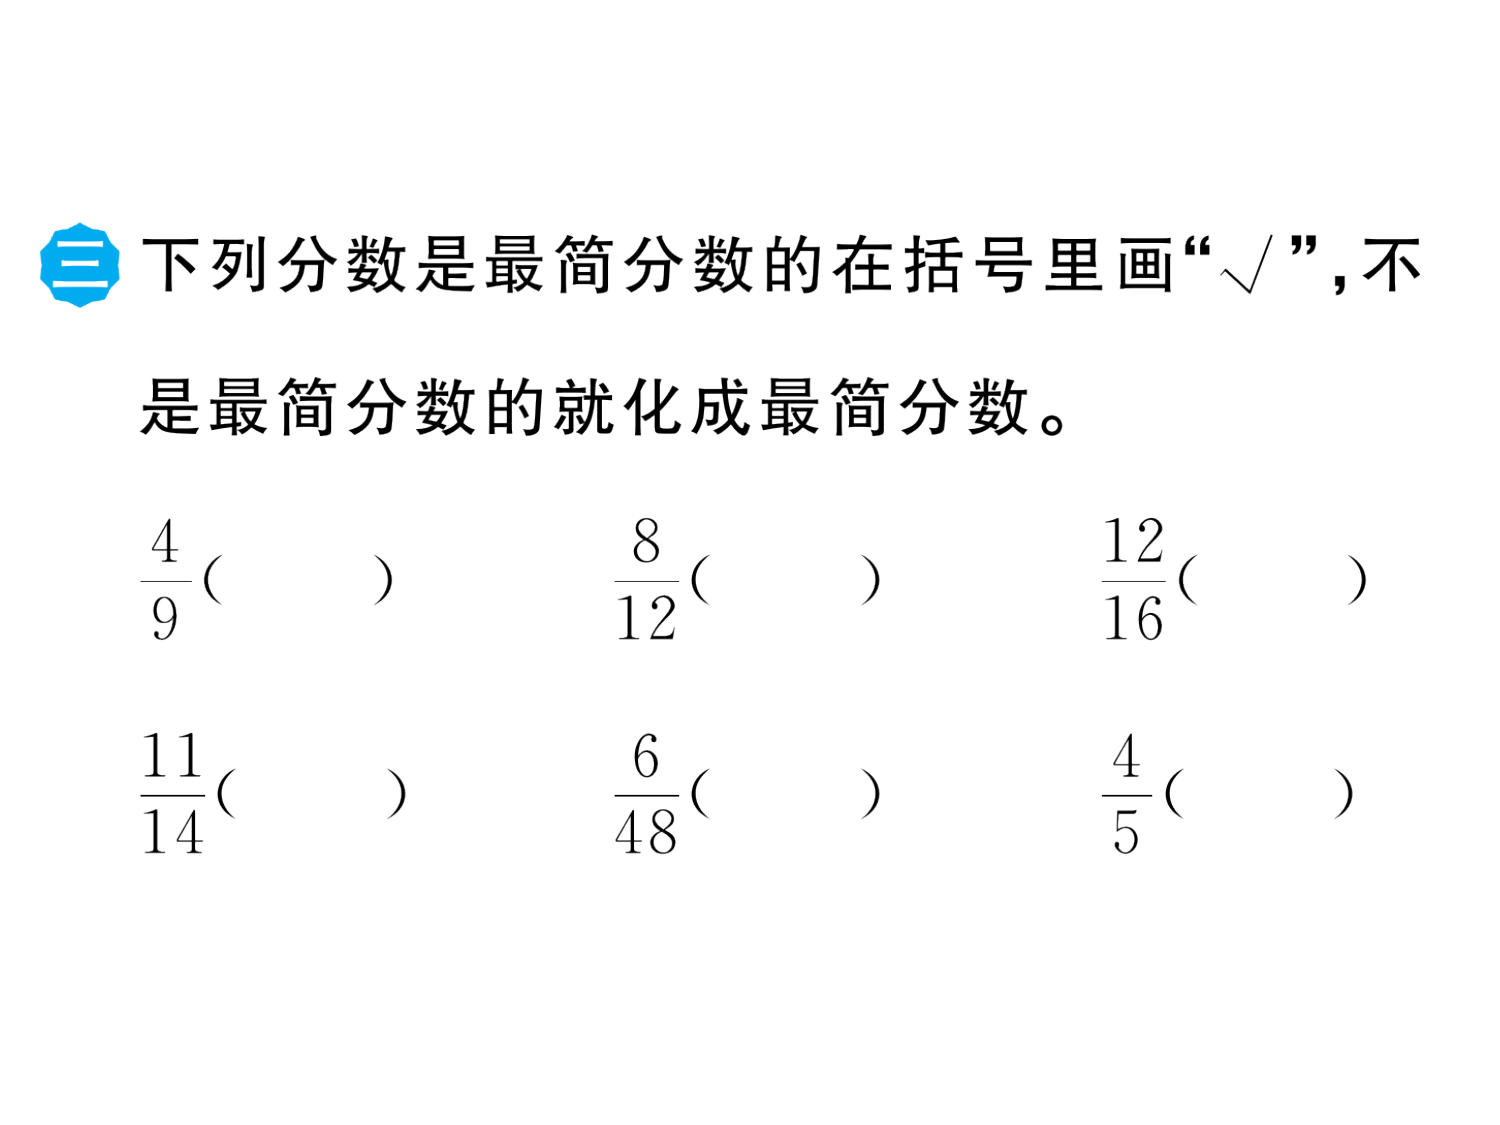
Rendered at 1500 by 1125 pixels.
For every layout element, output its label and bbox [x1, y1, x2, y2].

picture [35, 177, 1453, 898]
